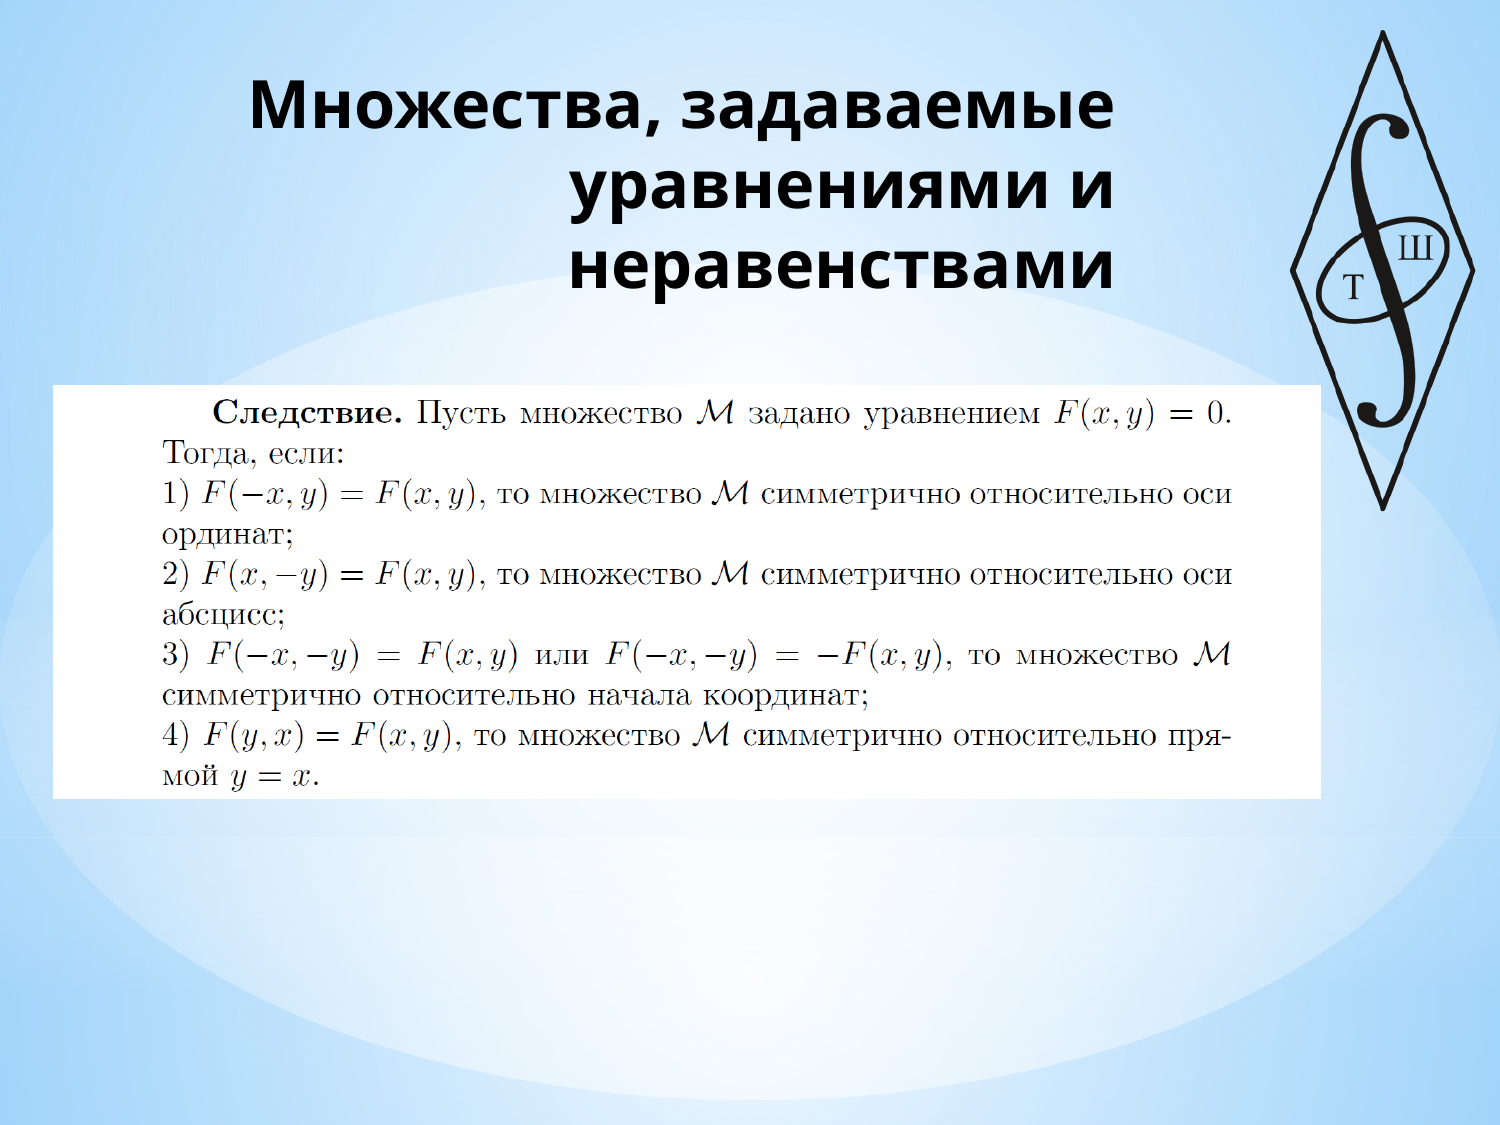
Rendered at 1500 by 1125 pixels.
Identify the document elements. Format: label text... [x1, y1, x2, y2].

picture [1266, 18, 1495, 518]
title Множества, задаваемые уравнениями и неравенствами [63, 54, 1132, 242]
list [52, 385, 1322, 799]
